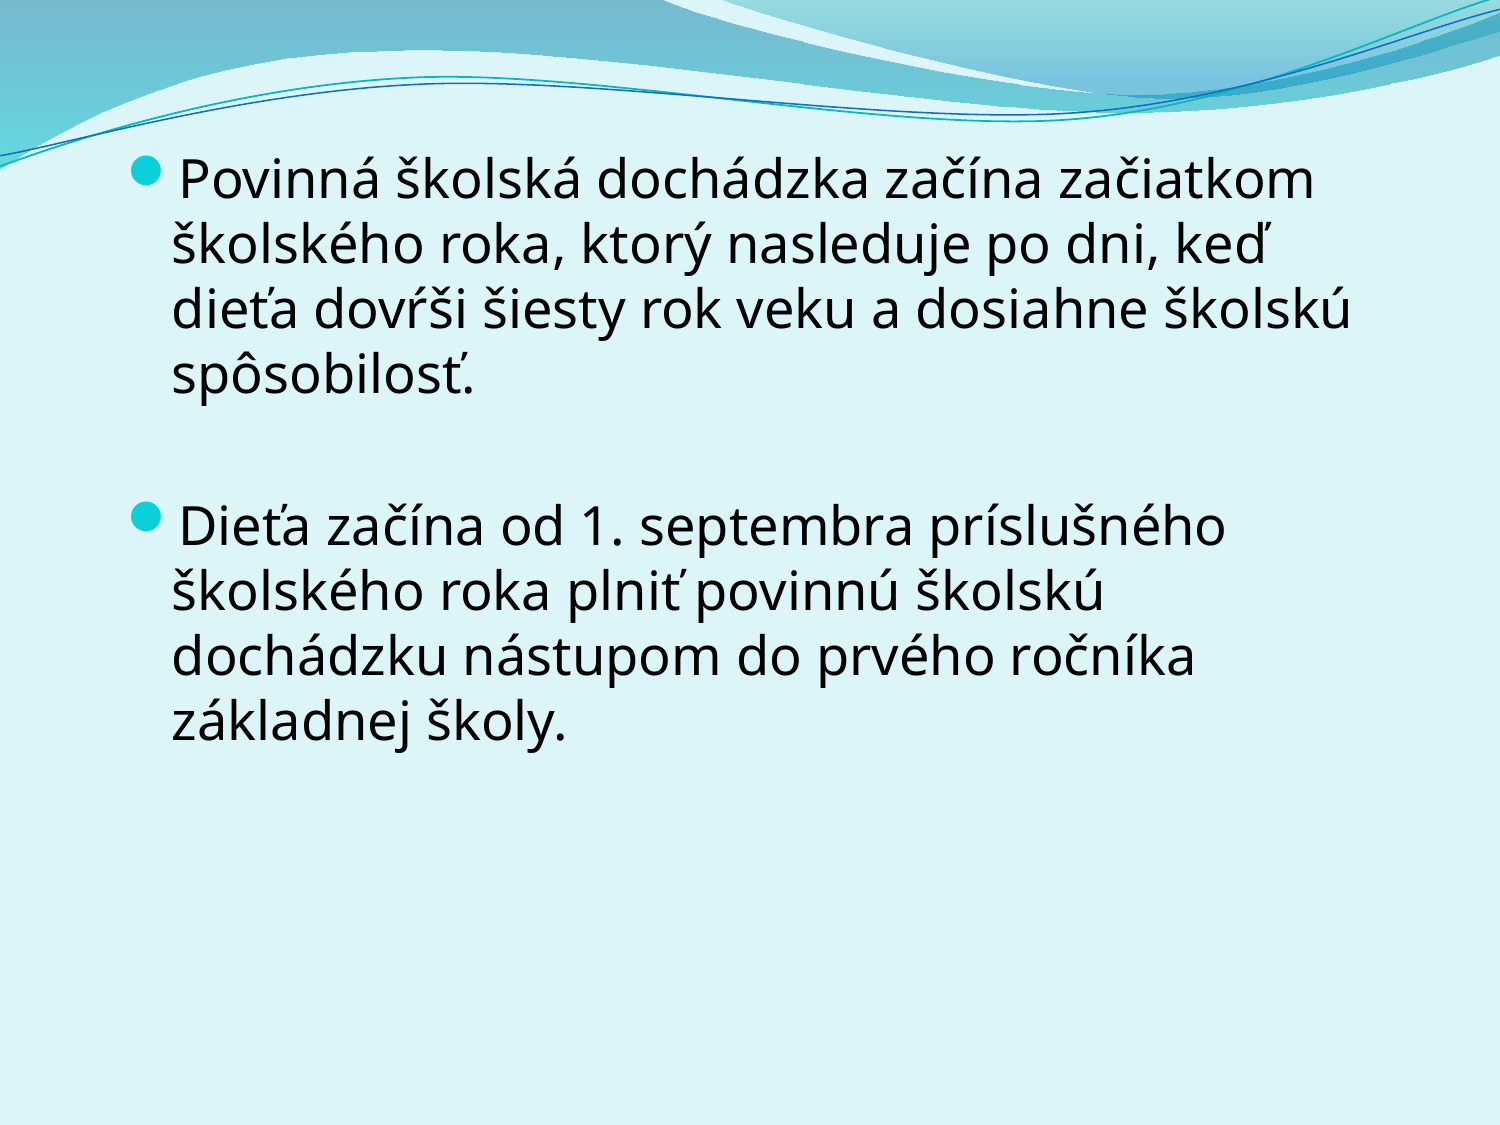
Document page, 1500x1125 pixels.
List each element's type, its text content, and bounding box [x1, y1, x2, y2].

list Povinná školská dochádzka začína začiatkom školského roka, ktorý nasleduje po dni, keď dieťa dovŕši šiesty rok veku a dosiahne školskú spôsobilosť. Dieťa začína od 1. septembra príslušného školského roka plniť povinnú školskú dochádzku nástupom do prvého ročníka základnej školy. [112, 137, 1400, 1038]
